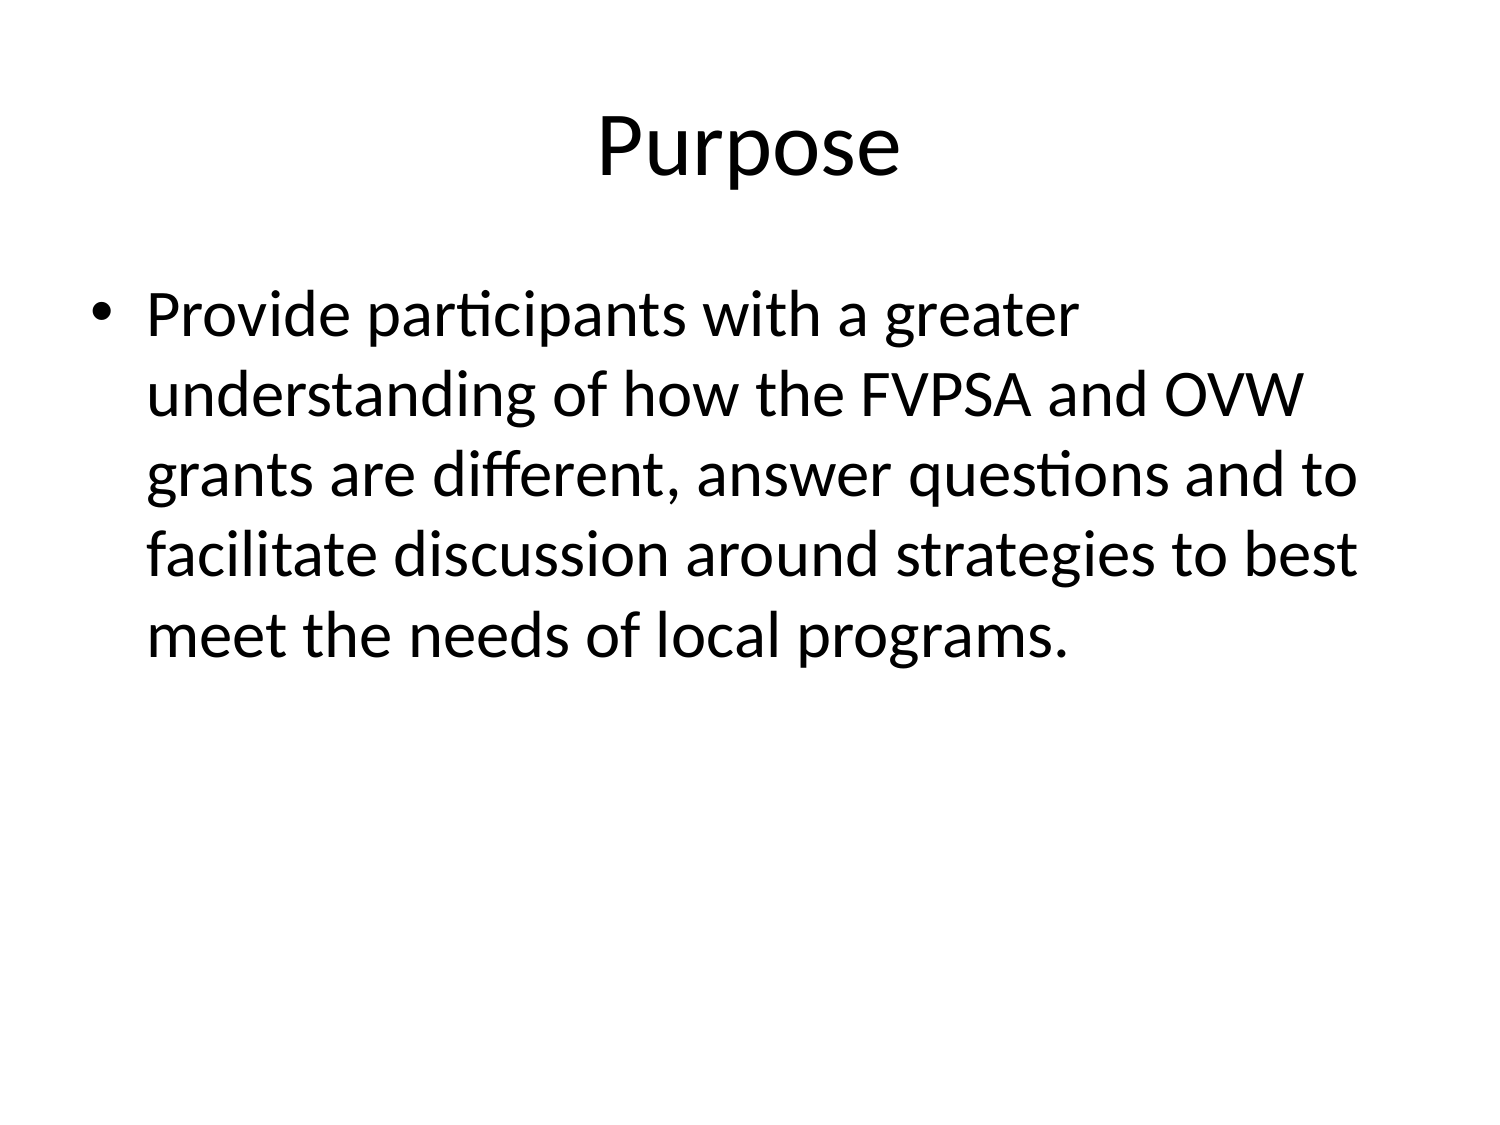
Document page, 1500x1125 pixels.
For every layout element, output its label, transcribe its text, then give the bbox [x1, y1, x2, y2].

title Purpose [75, 45, 1425, 233]
list Provide participants with a greater understanding of how the FVPSA and OVW grants are different, answer questions and to facilitate discussion around strategies to best meet the needs of local programs. [75, 262, 1425, 1005]
